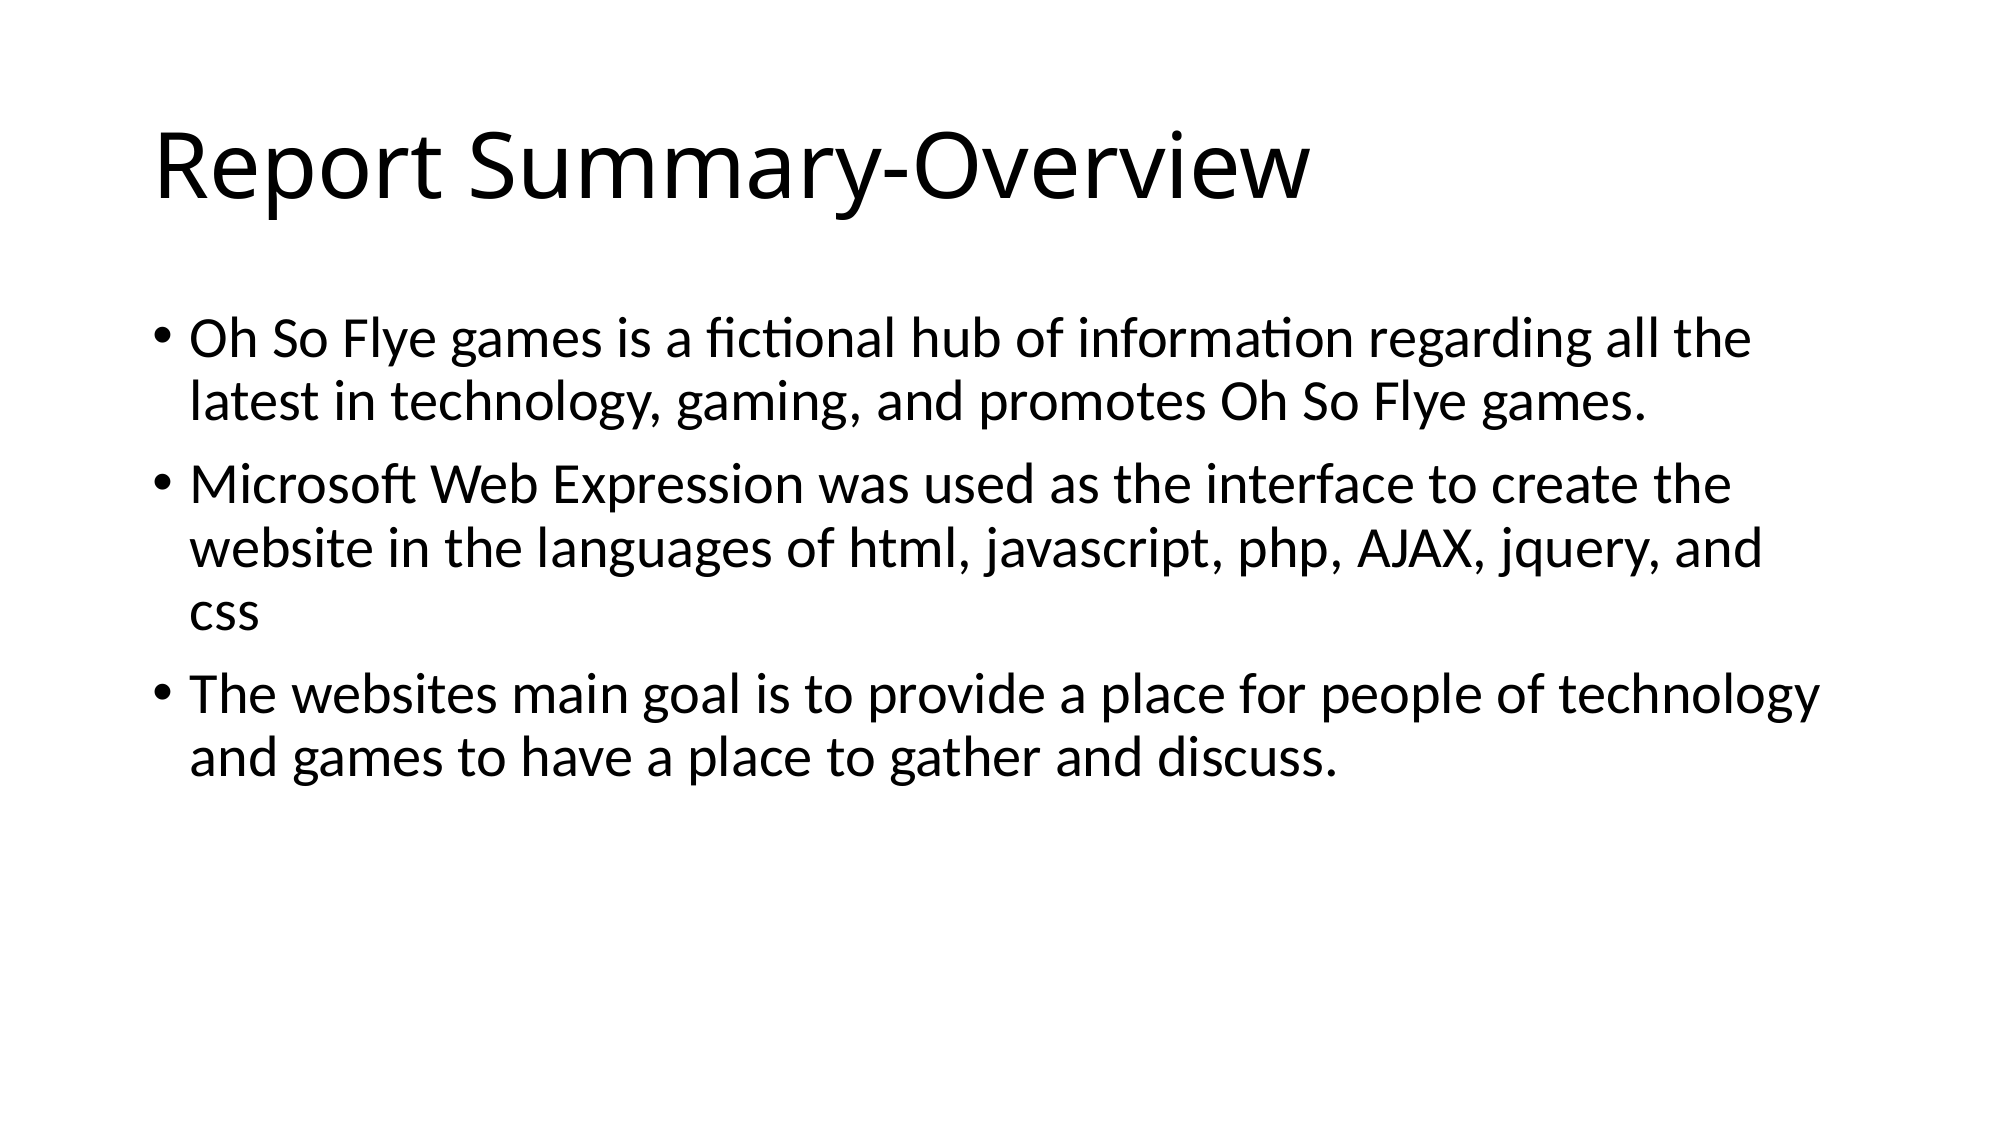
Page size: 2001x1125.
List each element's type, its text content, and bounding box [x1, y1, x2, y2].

title Report Summary-Overview [137, 59, 1863, 278]
list Oh So Flye games is a fictional hub of information regarding all the latest in technology, gaming, and promotes Oh So Flye games. Microsoft Web Expression was used as the interface to create the website in the languages of html, javascript, php, AJAX, jquery, and css The websites main goal is to provide a place for people of technology and games to have a place to gather and discuss. [137, 299, 1863, 1014]
